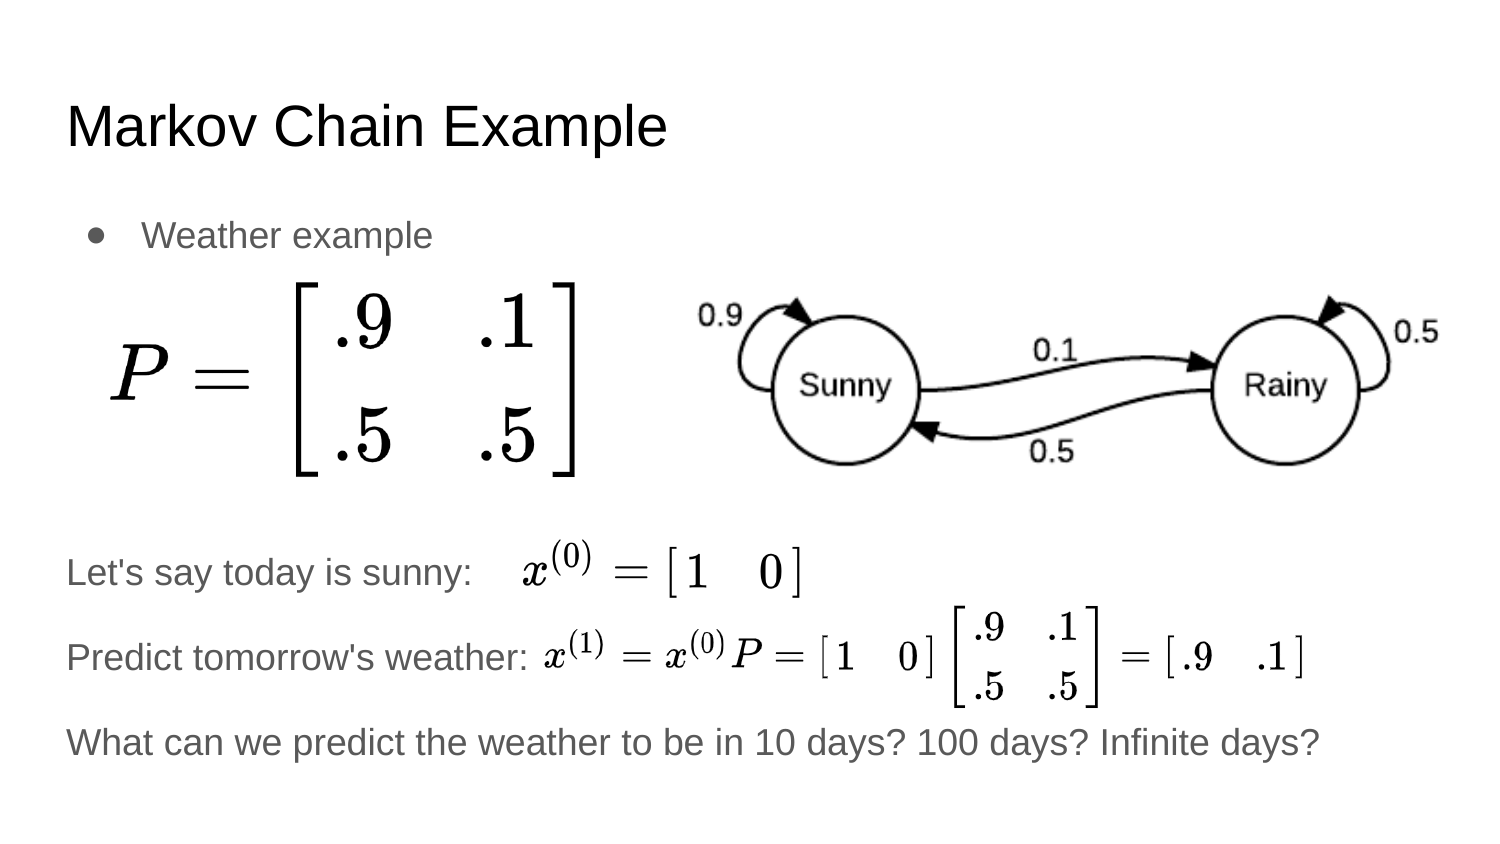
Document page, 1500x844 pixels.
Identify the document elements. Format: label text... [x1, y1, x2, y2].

picture [687, 273, 1450, 481]
list Weather example [51, 189, 1449, 274]
picture [107, 272, 594, 482]
list Let's say today is sunny: Predict tomorrow's weather: What can we predict the weather to be in 10 days? 100 days? Infinite days? [51, 526, 1449, 817]
picture [520, 536, 1305, 710]
title Markov Chain Example [51, 72, 1449, 167]
